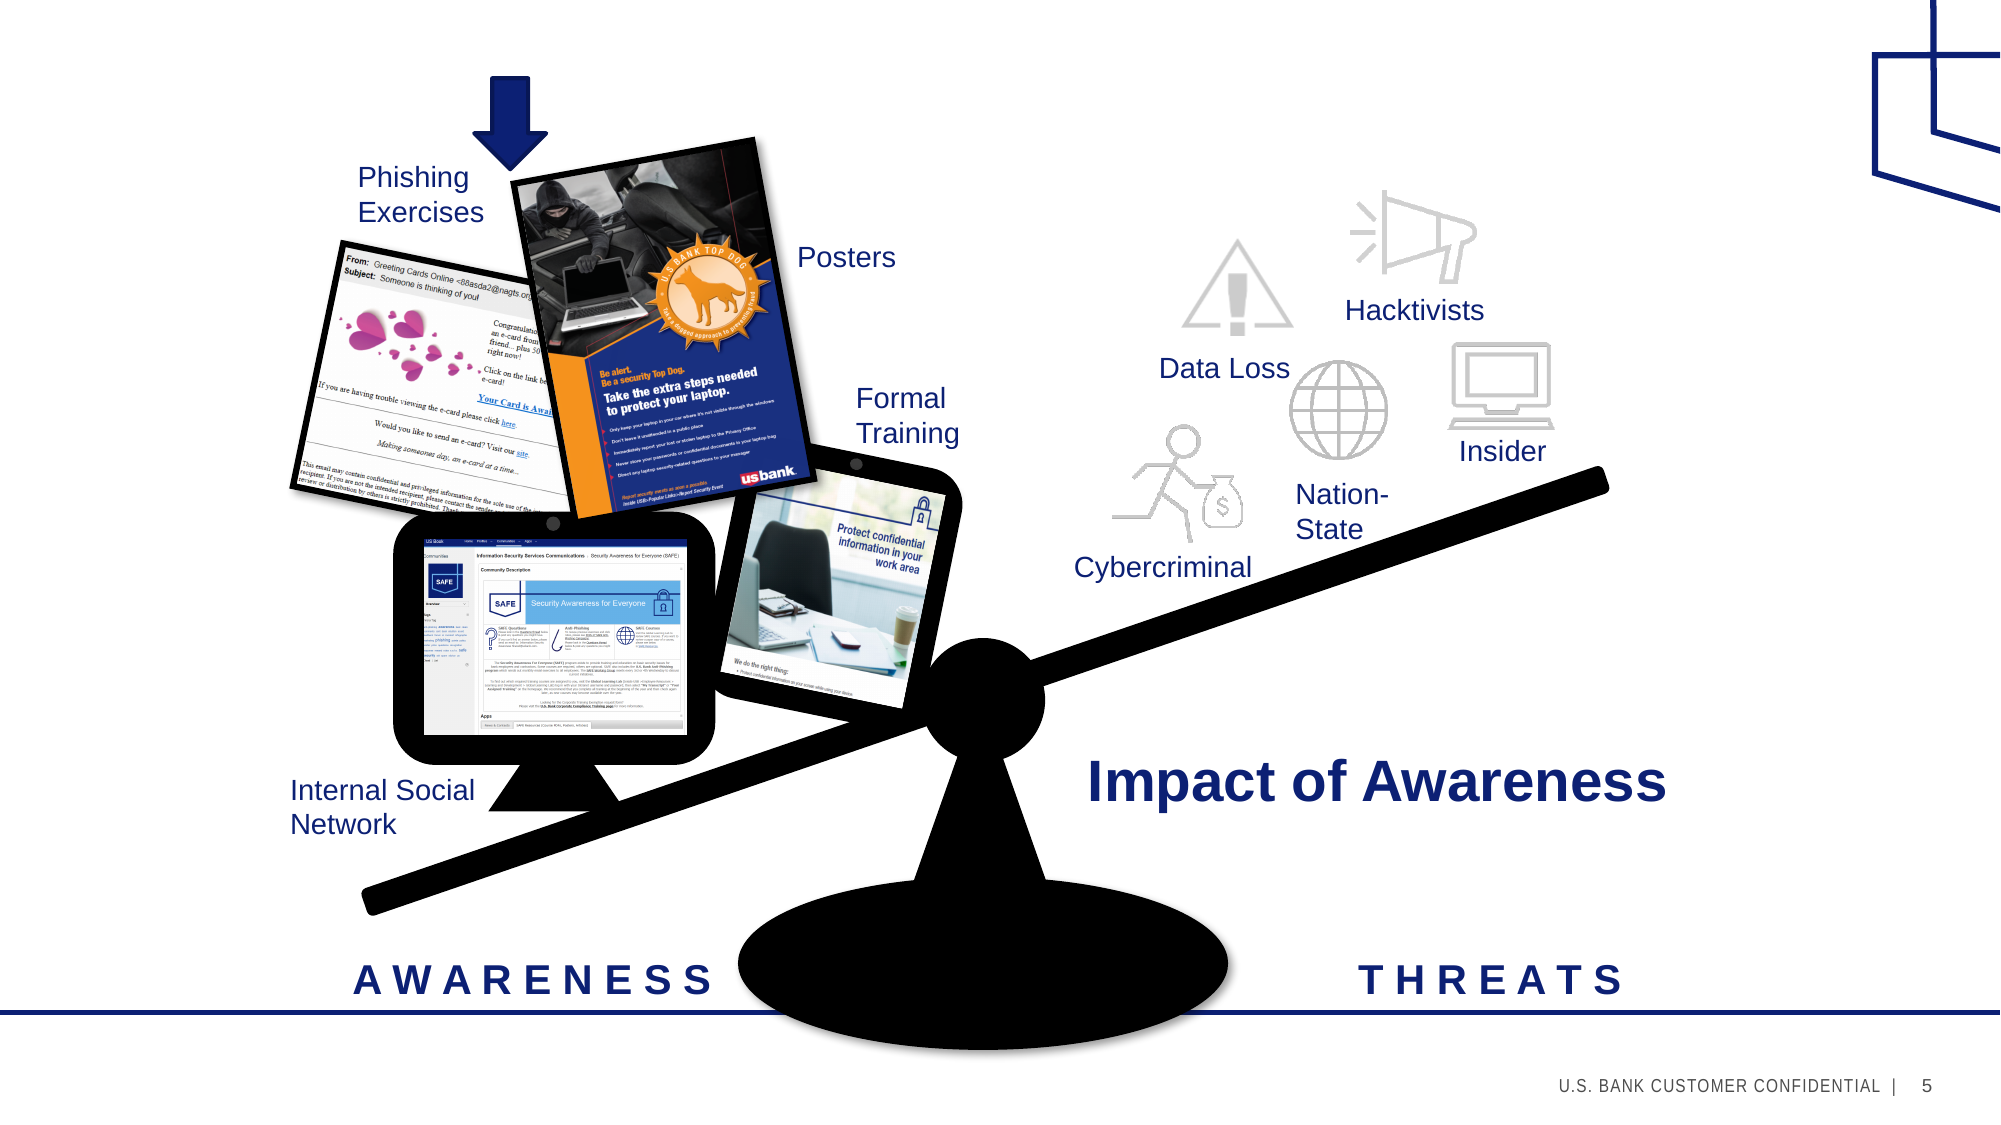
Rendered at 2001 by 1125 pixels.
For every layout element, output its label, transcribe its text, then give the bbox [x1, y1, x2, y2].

text_box [1591, 466, 1610, 499]
text_box A W A R E N E S S [337, 945, 758, 1011]
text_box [1058, 190, 1588, 592]
picture [722, 145, 750, 150]
text_box [743, 879, 1229, 1050]
text_box Impact of Awareness [1087, 670, 1675, 814]
text_box [1048, 601, 1293, 685]
text_box [879, 857, 1081, 981]
text_box [361, 857, 546, 916]
text_box T H R E A T S [1271, 945, 1636, 1011]
text_box [472, 76, 549, 149]
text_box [274, 150, 1044, 850]
